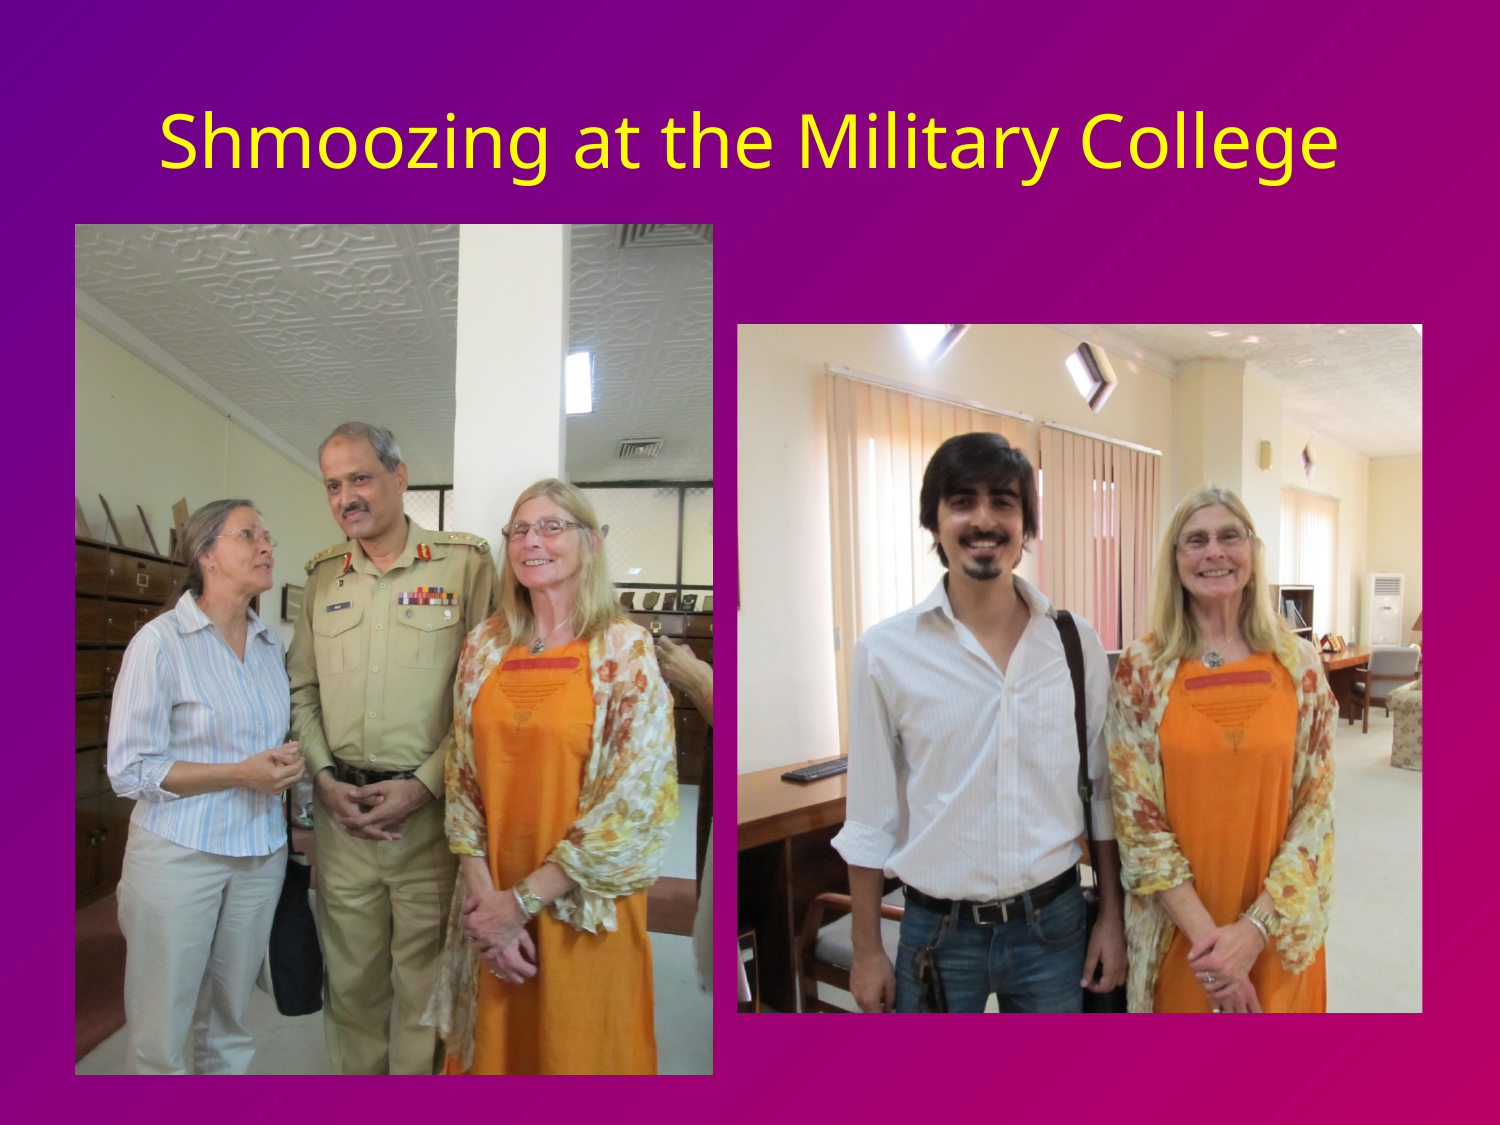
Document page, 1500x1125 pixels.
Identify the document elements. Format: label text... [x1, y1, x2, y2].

title Shmoozing at the Military College [75, 45, 1425, 233]
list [737, 324, 1423, 1013]
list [74, 224, 713, 1076]
